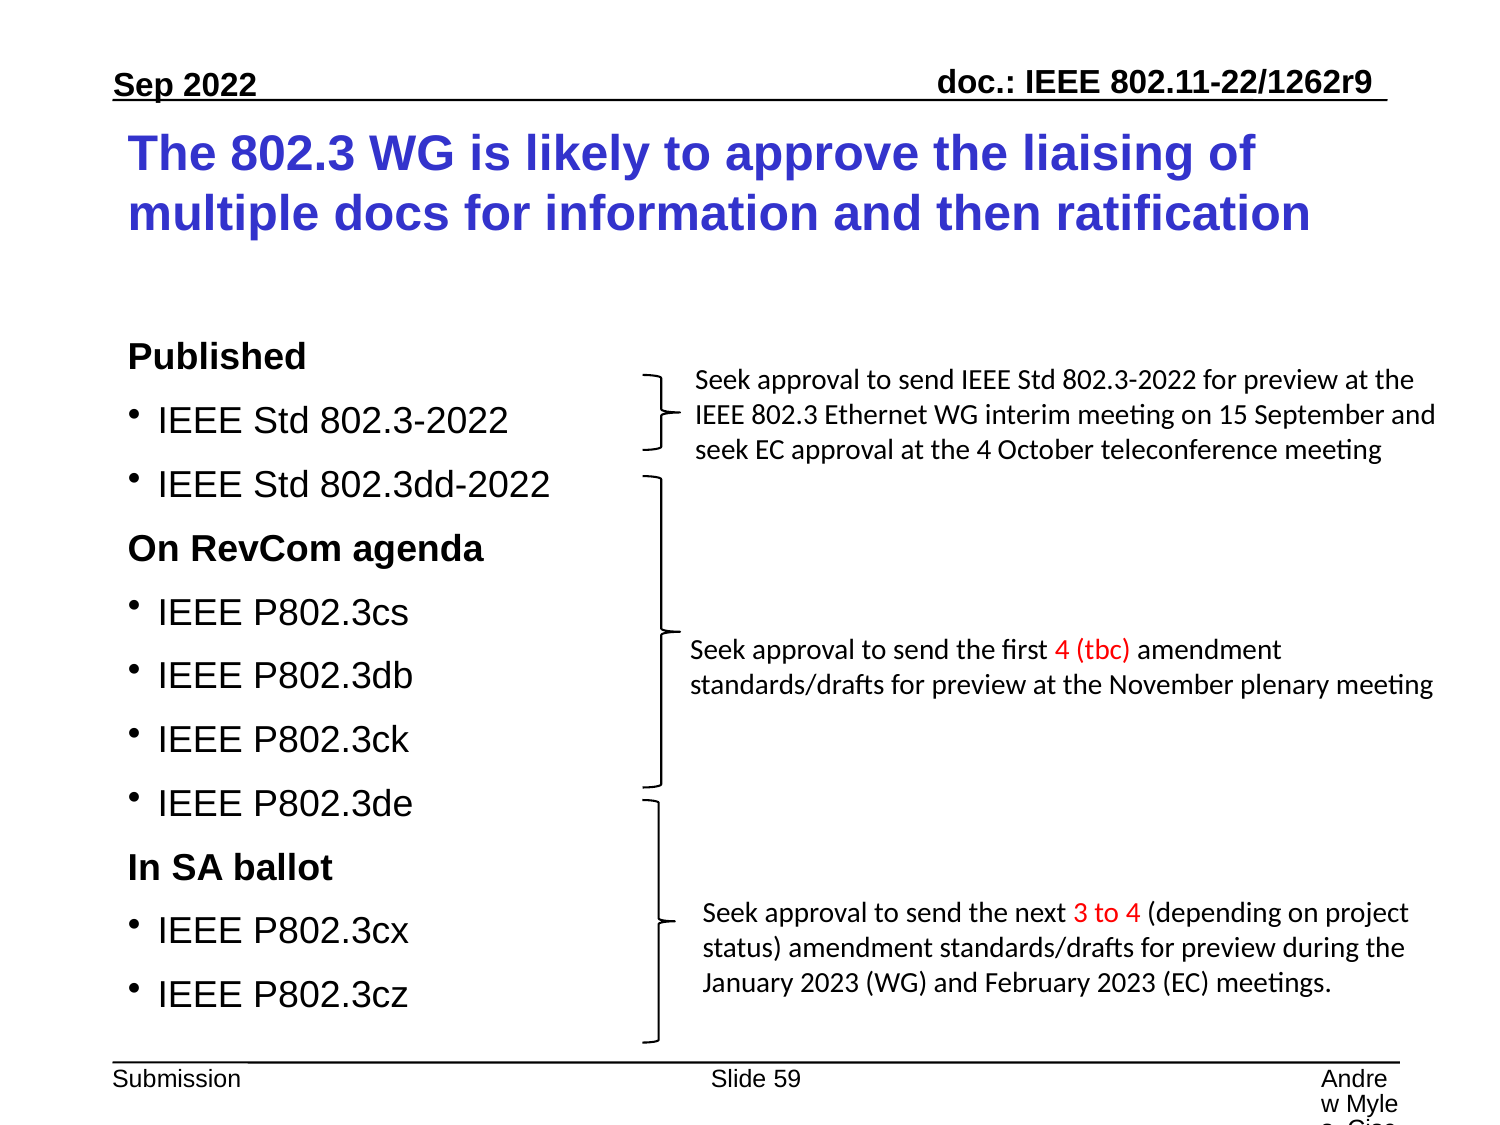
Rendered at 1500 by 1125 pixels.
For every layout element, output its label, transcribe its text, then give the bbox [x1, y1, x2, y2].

text_box [642, 800, 675, 1043]
slide_number Slide 59 [709, 1061, 803, 1093]
footer Andrew Myles, Cisco [1320, 1061, 1402, 1093]
title The 802.3 WG is likely to approve the liaising of multiple docs for information and then ratification [112, 112, 1388, 288]
text_box [642, 374, 680, 450]
text_box Seek approval to send IEEE Std 802.3-2022 for preview at the IEEE 802.3 Ethernet WG interim meeting on 15 September and seek EC approval at the 4 October teleconference meeting [680, 337, 1475, 488]
text_box Seek approval to send the next 3 to 4 (depending on project status) amendment standards/drafts for preview during the January 2023 (WG) and February 2023 (EC) meetings. [687, 871, 1483, 1022]
list Published IEEE Std 802.3-2022 IEEE Std 802.3dd-2022 On RevCom agenda IEEE P802.3cs IEEE P802.3db IEEE P802.3ck IEEE P802.3de In SA ballot IEEE P802.3cx IEEE P802.3cz [112, 324, 1388, 1000]
text_box [642, 476, 675, 788]
text_box Seek approval to send the first 4 (tbc) amendment standards/drafts for preview at the November plenary meeting [675, 590, 1470, 741]
